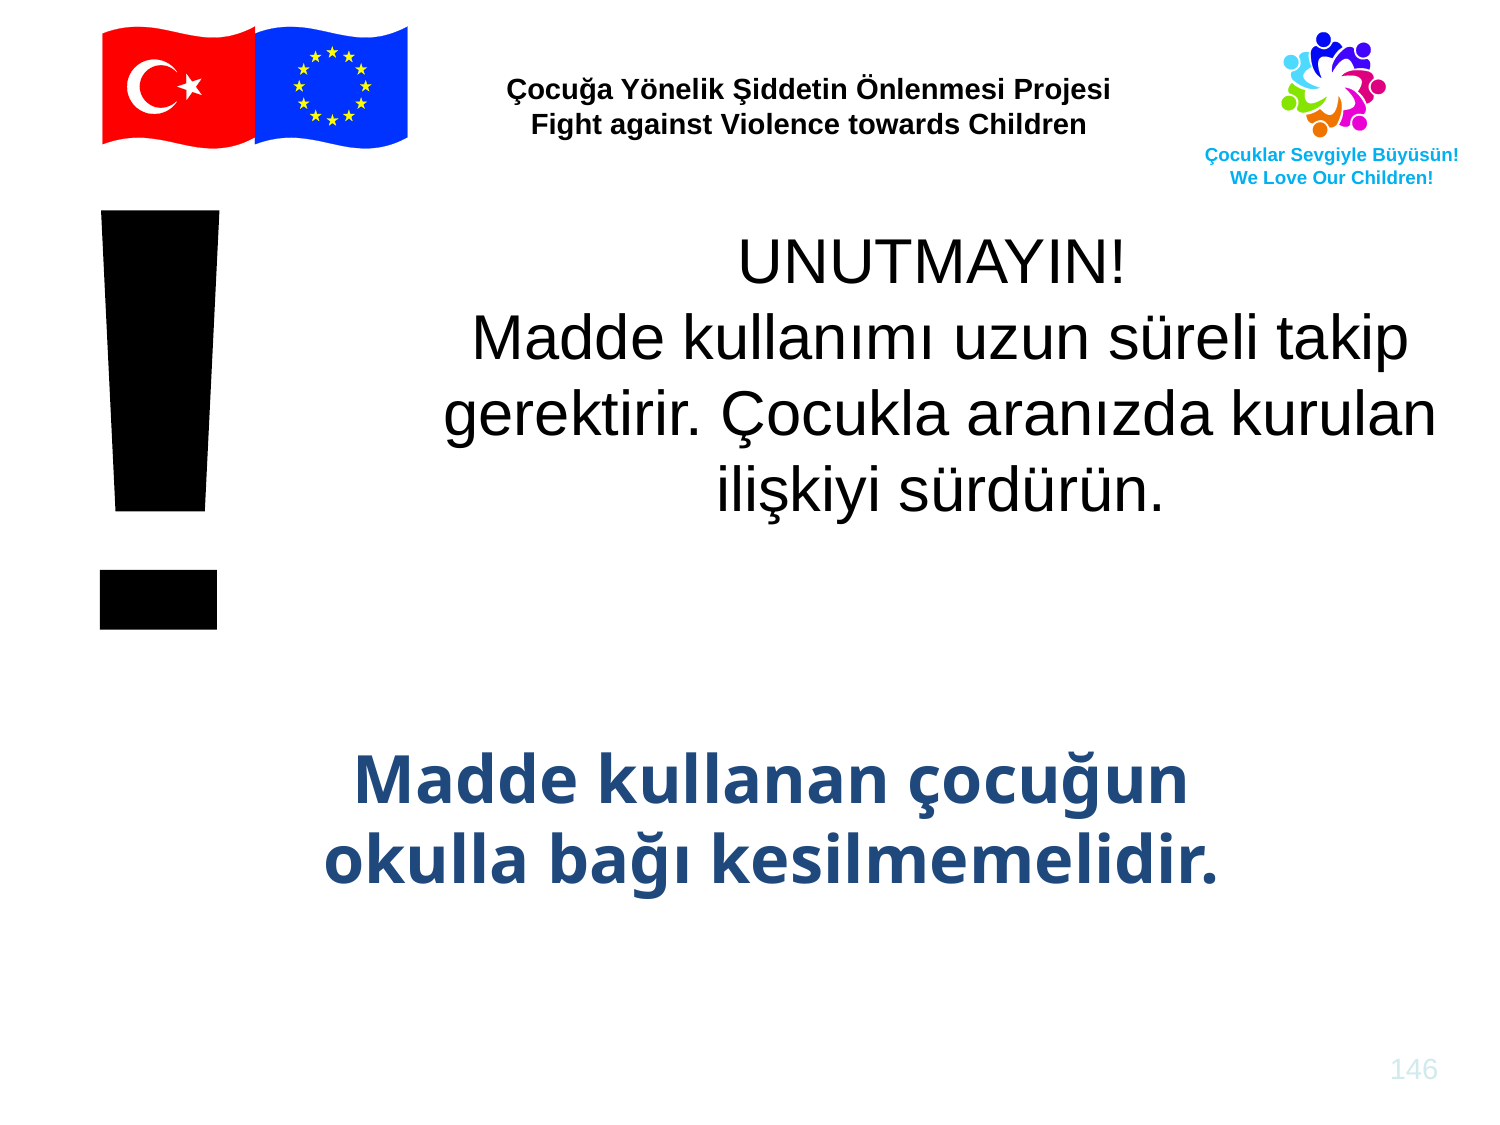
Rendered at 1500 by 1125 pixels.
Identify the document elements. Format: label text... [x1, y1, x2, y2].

text_box Madde kullanan çocuğun okulla bağı kesilmemelidir. [270, 729, 1274, 905]
slide_number 146 [1374, 1042, 1500, 1103]
title UNUTMAYIN! Madde kullanımı uzun süreli takip gerektirir. Çocukla aranızda kurulan ilişkiyi sürdürün. [382, 212, 1500, 532]
